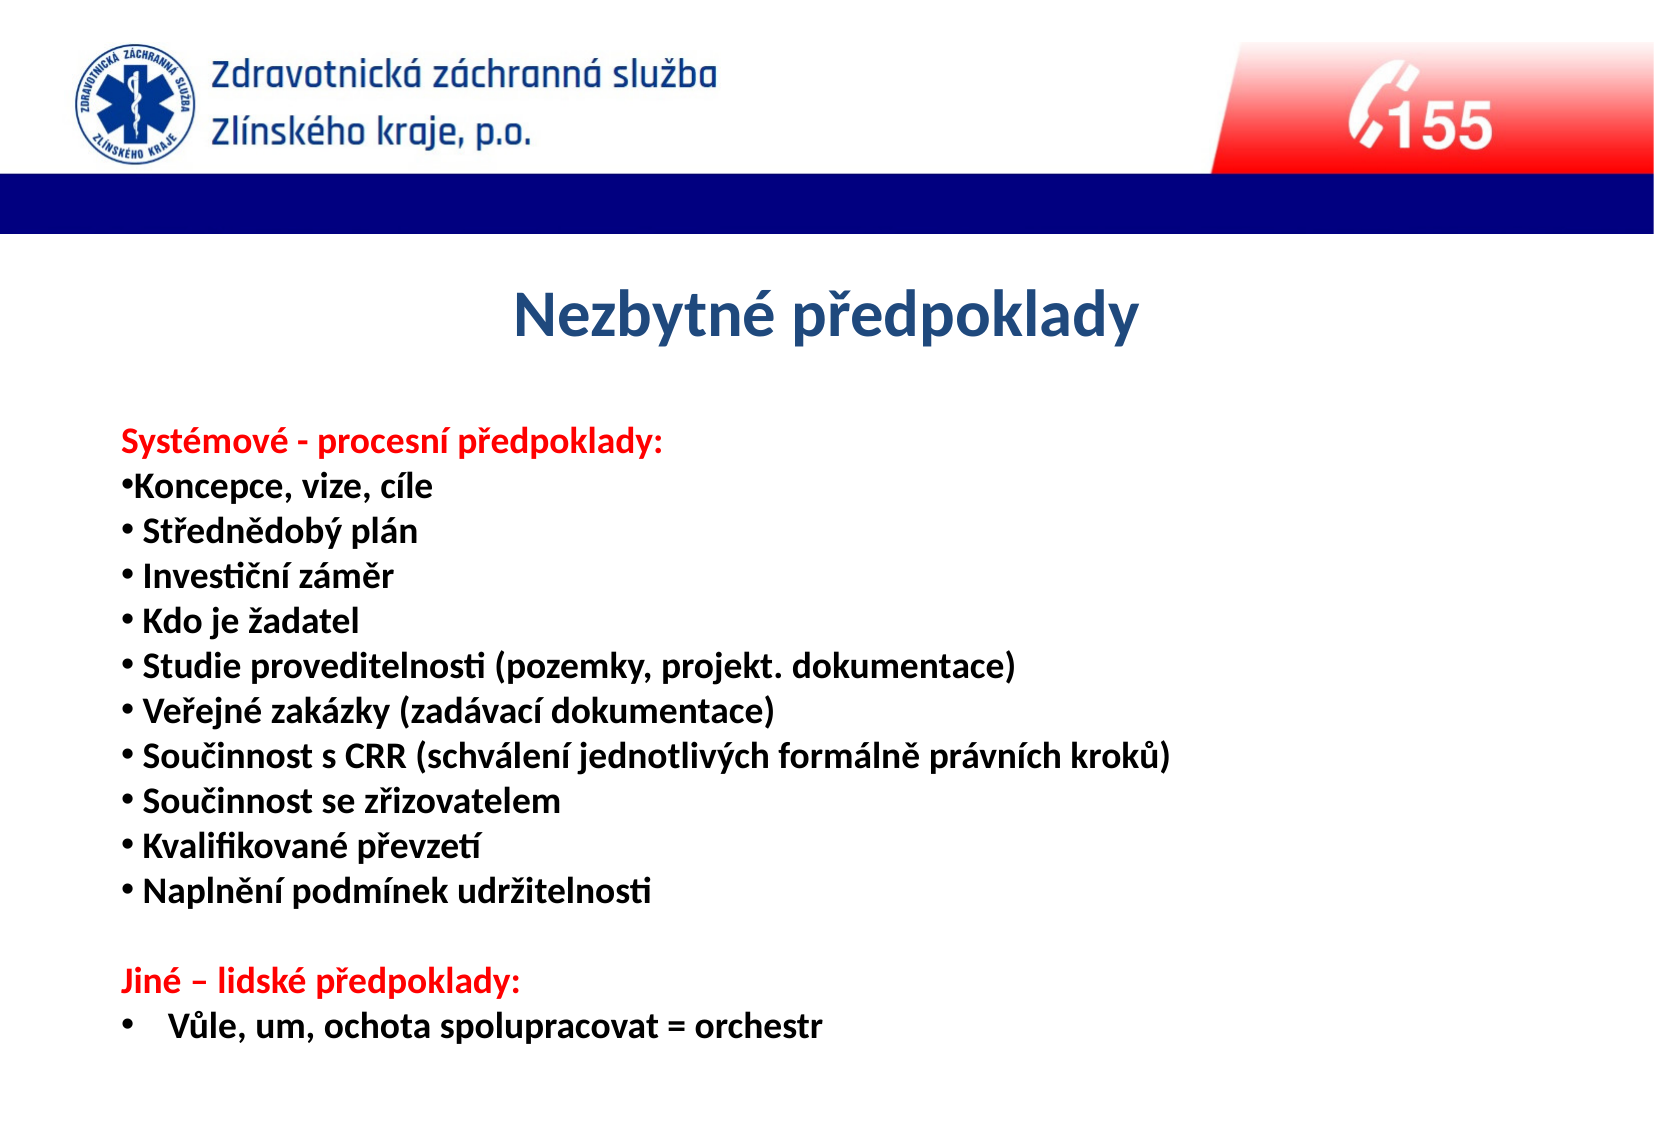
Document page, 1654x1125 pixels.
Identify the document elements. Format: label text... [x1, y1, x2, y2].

picture [0, 42, 1654, 235]
text_box Systémové - procesní předpoklady: Koncepce, vize, cíle Střednědobý plán Investiční záměr Kdo je žadatel Studie proveditelnosti (pozemky, projekt. dokumentace) Veřejné zakázky (zadávací dokumentace) Součinnost s CRR (schválení jednotlivých formálně právních kroků) Součinnost se zřizovatelem Kvalifikované převzetí Naplnění podmínek udržitelnosti Jiné – lidské předpoklady: Vůle, um, ochota spolupracovat = orchestr [106, 408, 1536, 1099]
list Nezbytné předpoklady [82, 262, 1571, 362]
